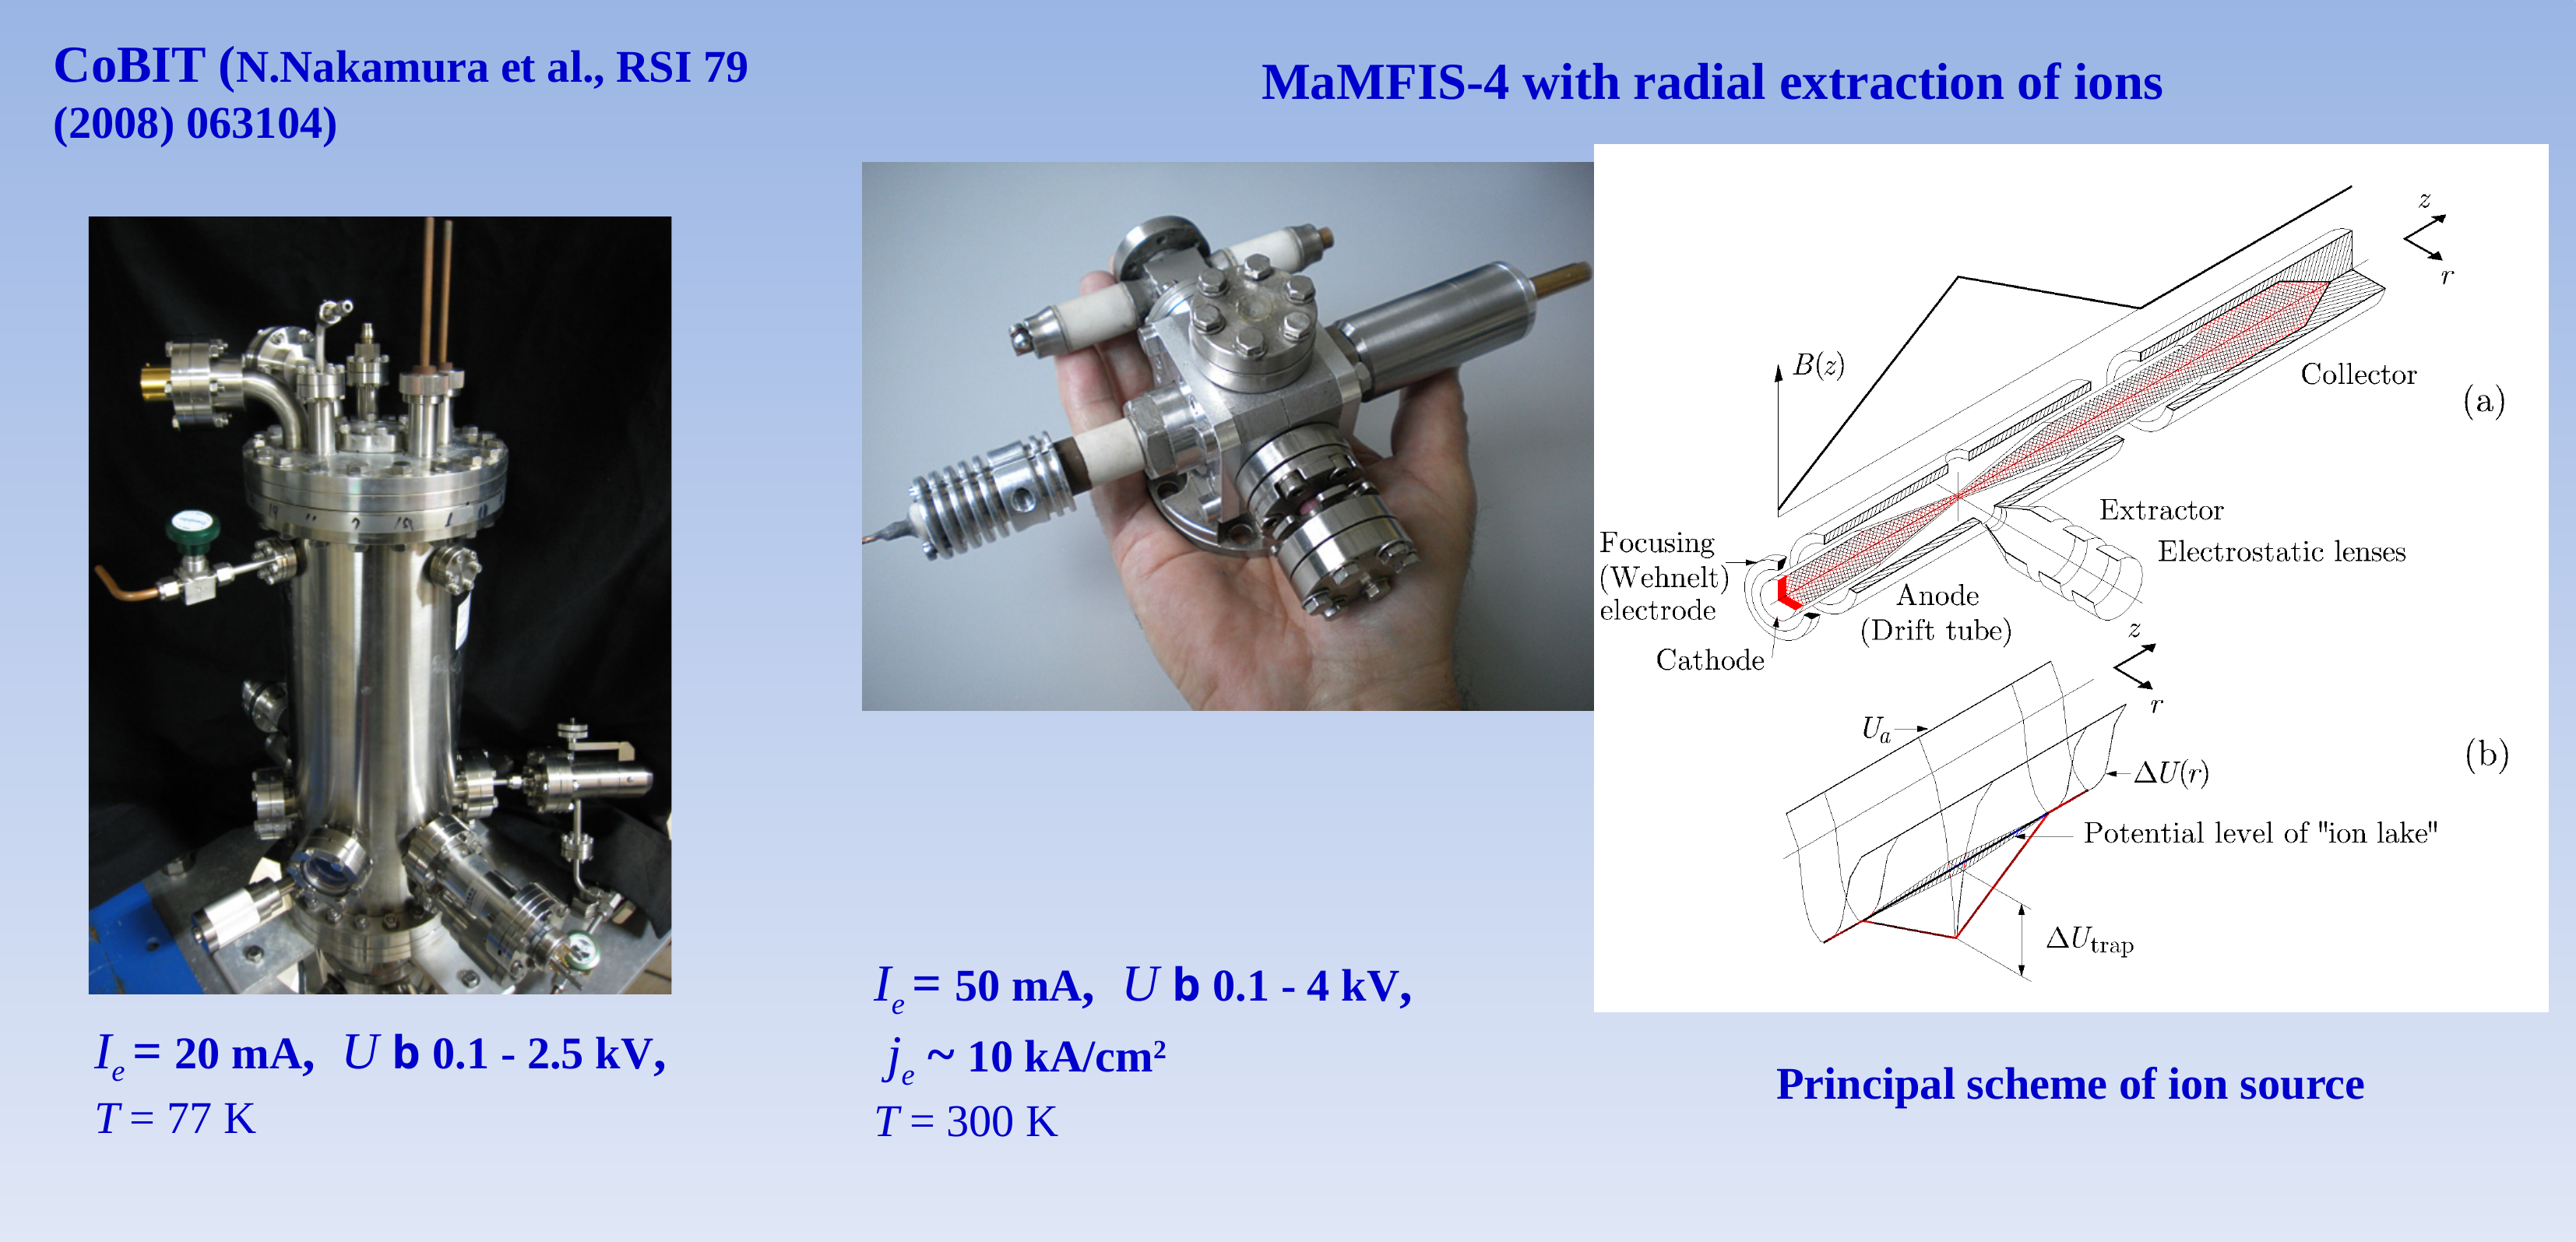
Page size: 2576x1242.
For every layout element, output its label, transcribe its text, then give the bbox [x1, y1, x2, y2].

text_box CoBIT (N.Nakamura et al., RSI 79 (2008) 063104) [42, 24, 879, 153]
text_box Principal scheme of ion source [1636, 1047, 2506, 1114]
picture [862, 144, 2549, 1012]
text_box Ie = 20 mA, U b 0.1 - 2.5 kV, T = 77 K [83, 1011, 743, 1148]
text_box Ie = 50 mA, U b 0.1 - 4 kV, je ~ 10 kA/cm2 T = 300 K [862, 943, 1595, 1152]
picture [88, 216, 672, 994]
text_box MaMFIS-4 with radial extraction of ions [879, 41, 2576, 115]
